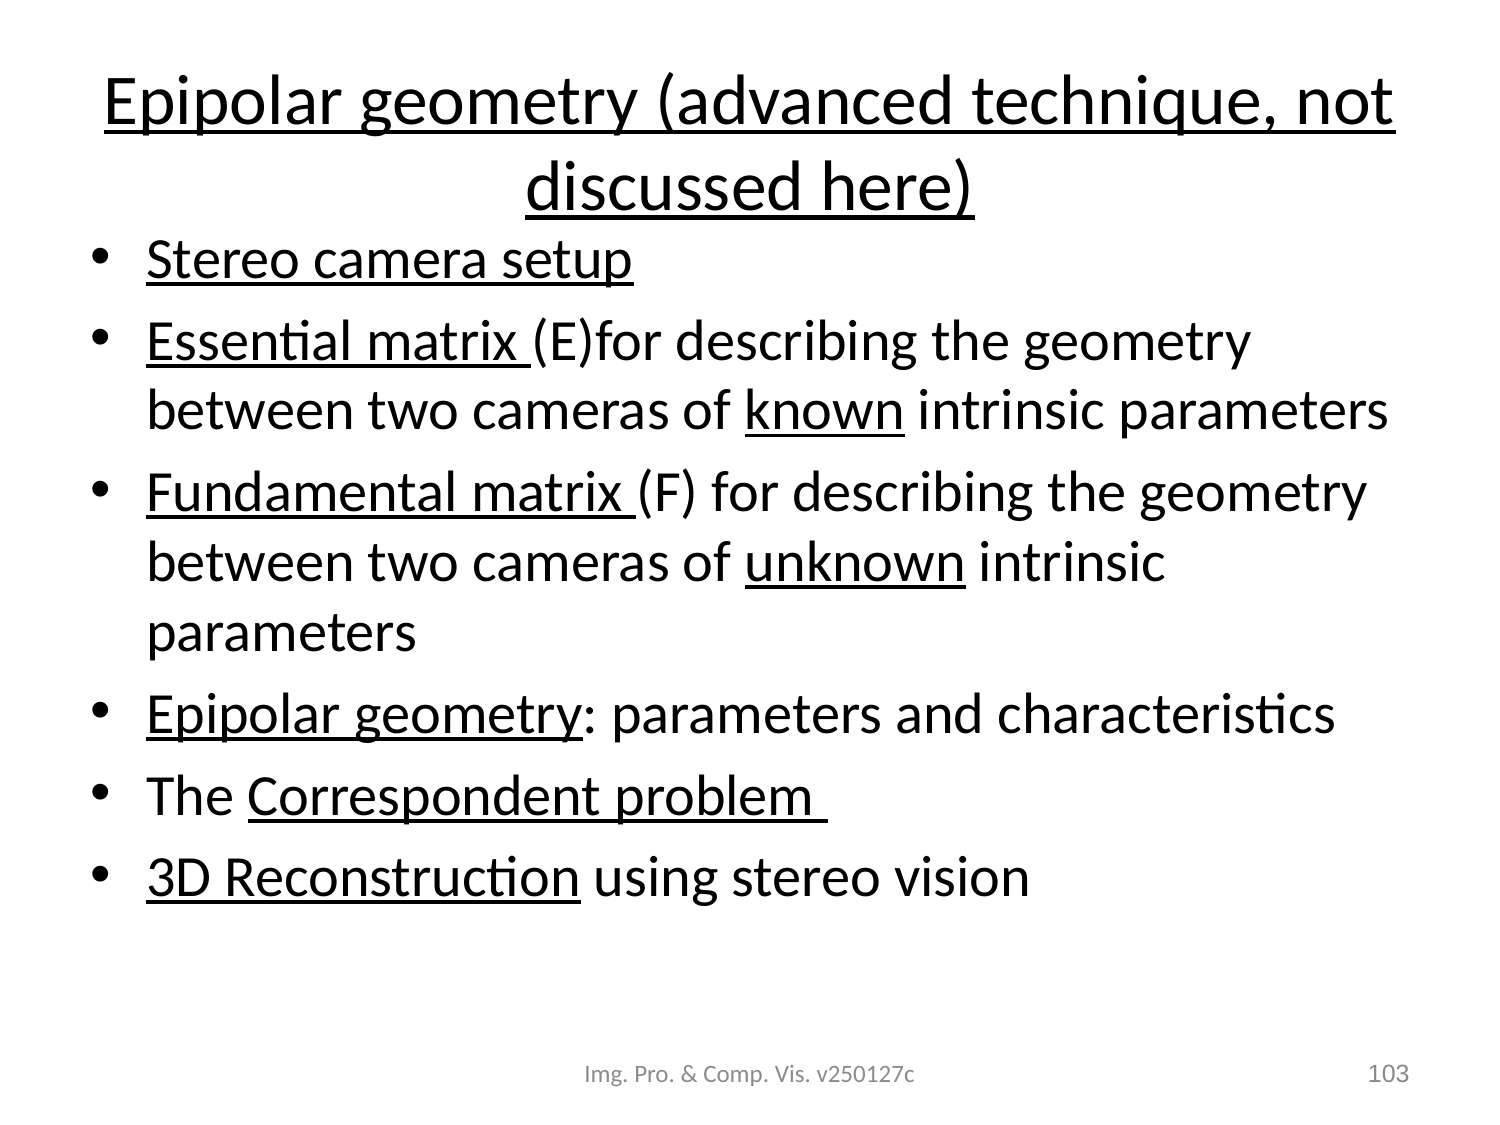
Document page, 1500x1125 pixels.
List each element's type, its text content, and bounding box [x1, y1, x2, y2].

title Epipolar geometry (advanced technique, not discussed here) [75, 45, 1425, 212]
list Stereo camera setup Essential matrix (E)for describing the geometry between two cameras of known intrinsic parameters Fundamental matrix (F) for describing the geometry between two cameras of unknown intrinsic parameters Epipolar geometry: parameters and characteristics The Correspondent problem 3D Reconstruction using stereo vision [75, 212, 1425, 955]
footer Img. Pro. & Comp. Vis. v250127c [512, 1042, 988, 1103]
slide_number 103 [1074, 1042, 1425, 1103]
